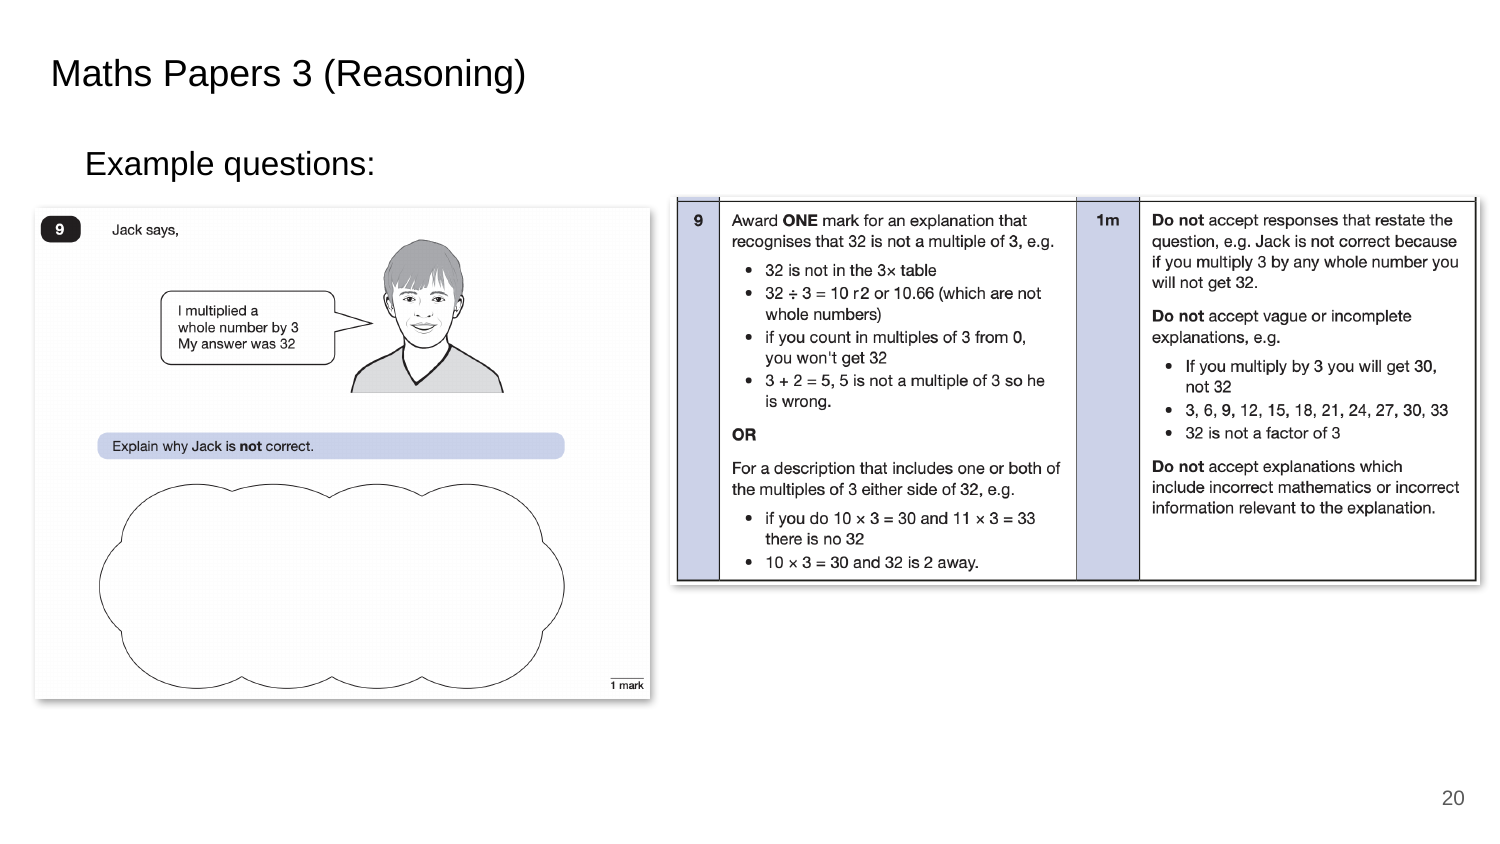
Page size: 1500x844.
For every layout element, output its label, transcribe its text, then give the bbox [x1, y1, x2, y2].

picture [35, 208, 650, 700]
title Maths Papers 3 (Reasoning) [35, 34, 1434, 106]
picture [669, 197, 1481, 586]
text_box [0, 652, 325, 844]
list Example questions: [51, 121, 1449, 193]
slide_number 20 [1389, 764, 1480, 830]
